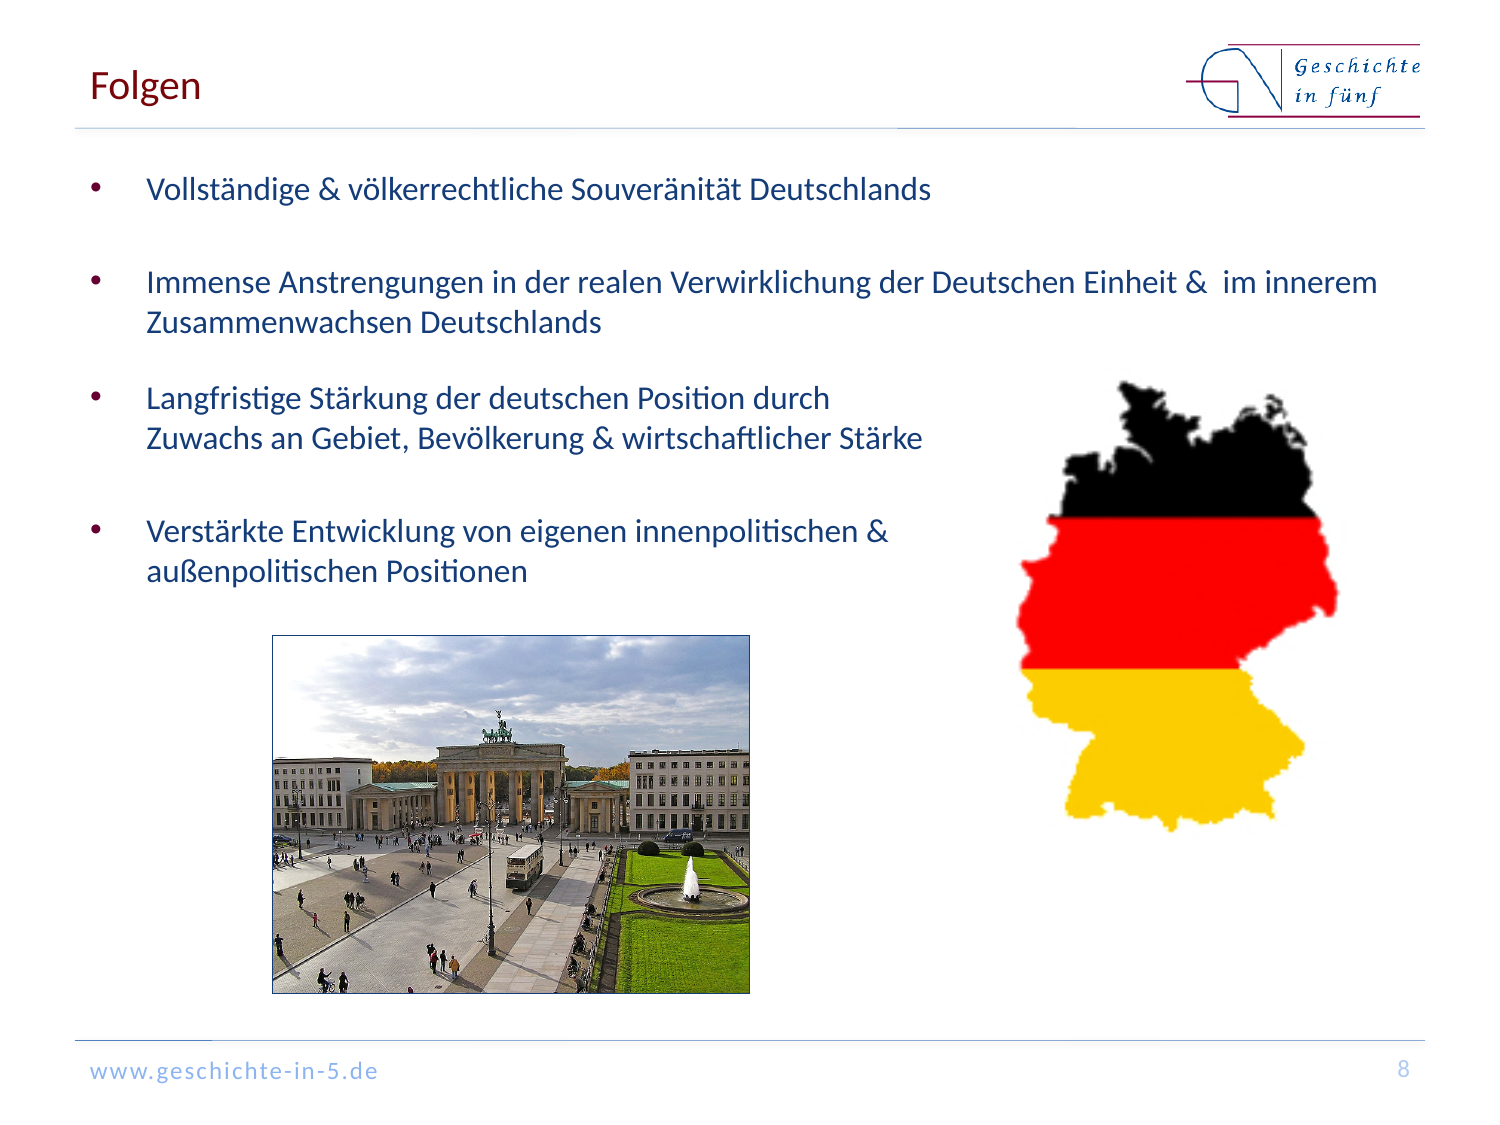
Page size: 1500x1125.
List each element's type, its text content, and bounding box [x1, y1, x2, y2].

picture [272, 635, 751, 994]
slide_number 8 [1074, 1042, 1425, 1093]
picture [1008, 368, 1357, 841]
list Vollständige & völkerrechtliche Souveränität Deutschlands Immense Anstrengungen in der realen Verwirklichung der Deutschen Einheit & im innerem Zusammenwachsen Deutschlands [75, 159, 1425, 371]
picture [1182, 38, 1425, 122]
text_box Langfristige Stärkung der deutschen Position durch Zuwachs an Gebiet, Bevölkerung & wirtschaftlicher Stärke Verstärkte Entwicklung von eigenen innenpolitischen & außenpolitischen Positionen [75, 368, 944, 855]
title Folgen [75, 45, 1183, 122]
